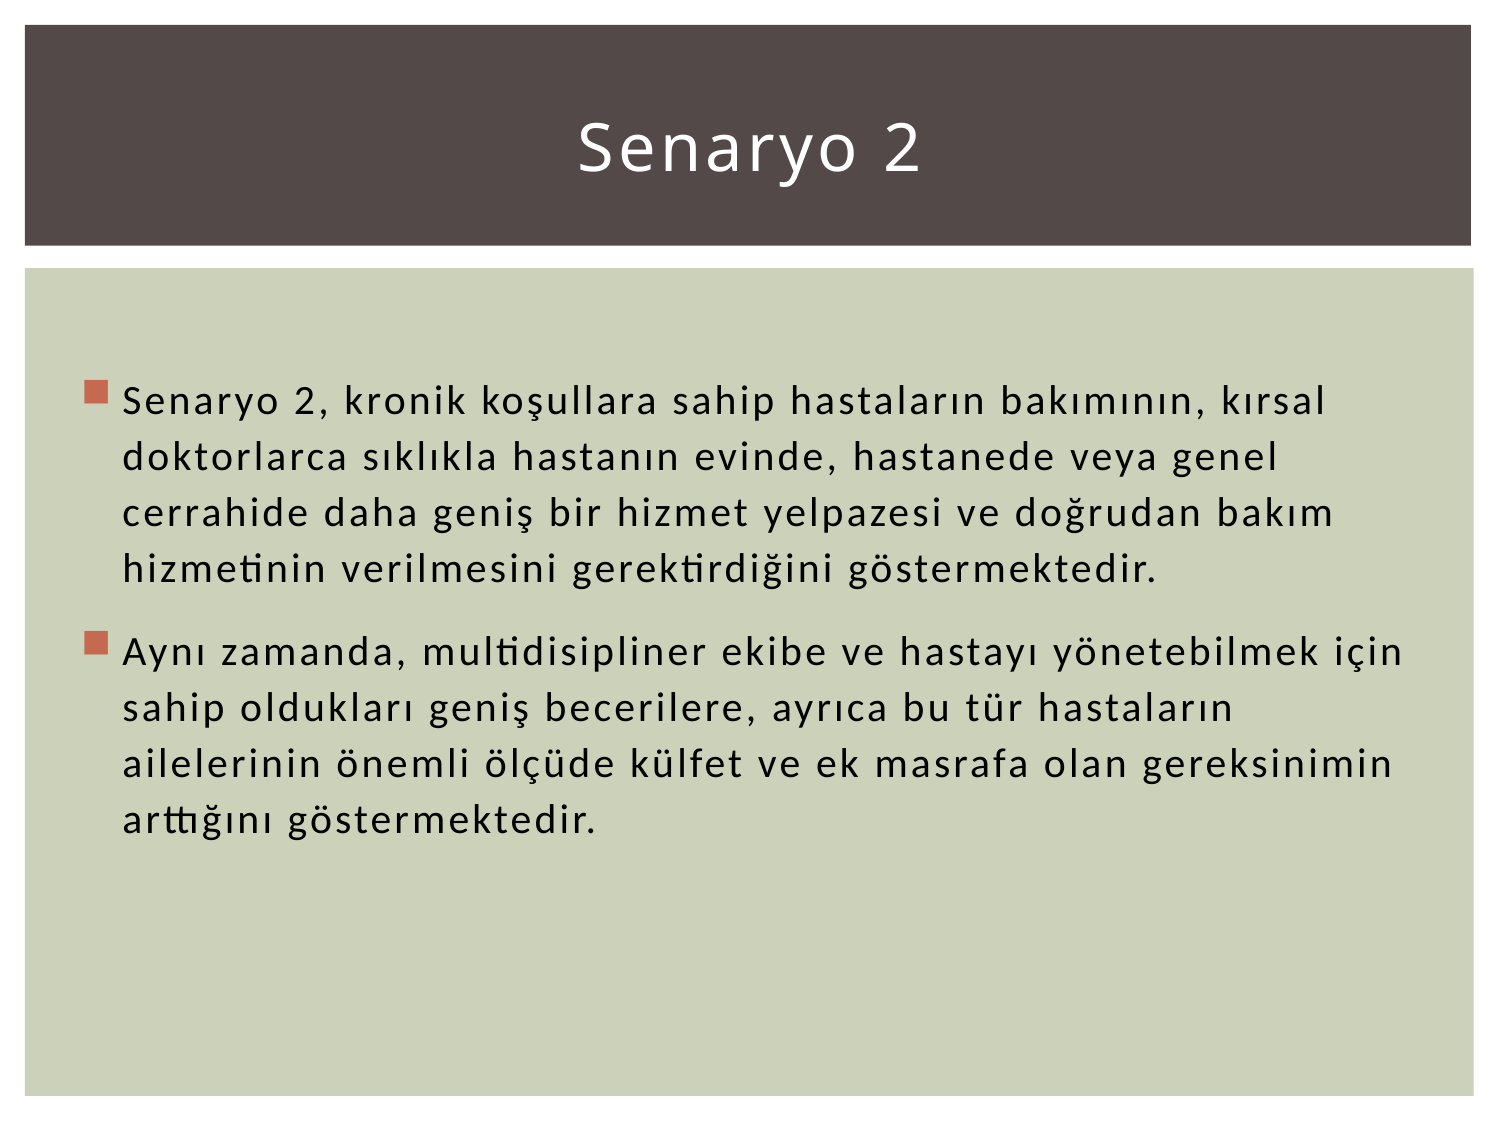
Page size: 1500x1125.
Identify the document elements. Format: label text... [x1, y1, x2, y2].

title Senaryo 2 [62, 58, 1438, 232]
list Senaryo 2, kronik koşullara sahip hastaların bakımının, kırsal doktorlarca sıklıkla hastanın evinde, hastanede veya genel cerrahide daha geniş bir hizmet yelpazesi ve doğrudan bakım hizmetinin verilmesini gerektirdiğini göstermektedir. Aynı zamanda, multidisipliner ekibe ve hastayı yönetebilmek için sahip oldukları geniş becerilere, ayrıca bu tür hastaların ailelerinin önemli ölçüde külfet ve ek masrafa olan gereksinimin arttığını göstermektedir. [62, 281, 1442, 1005]
